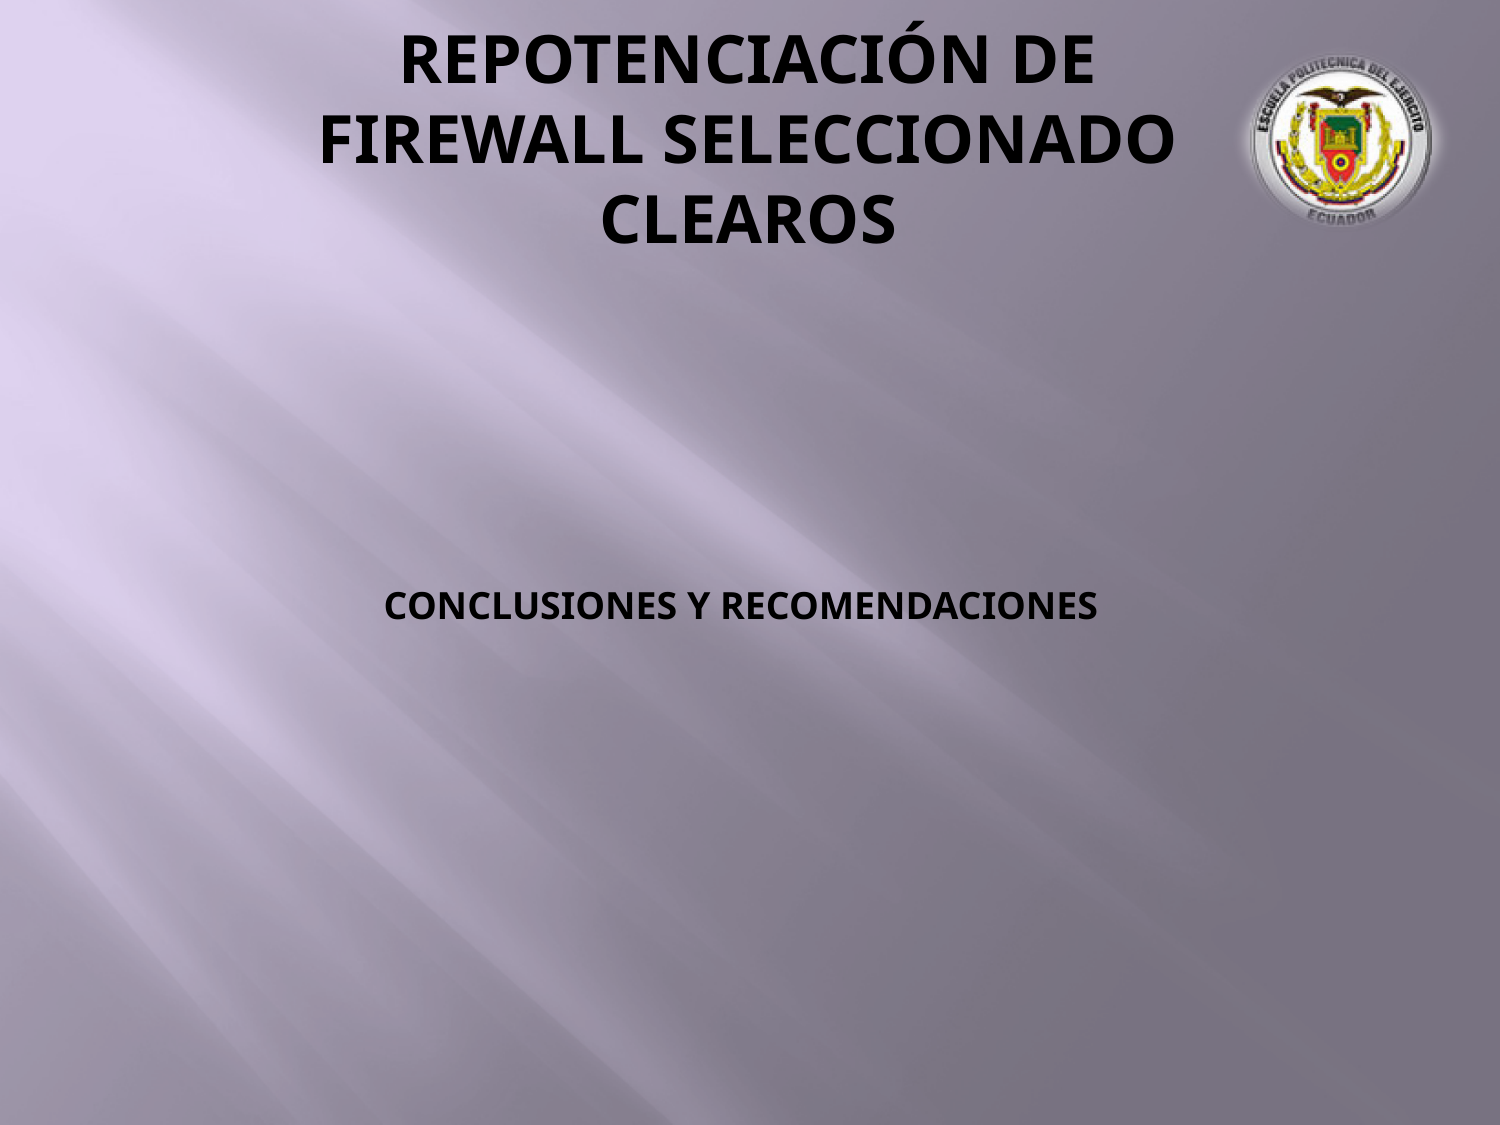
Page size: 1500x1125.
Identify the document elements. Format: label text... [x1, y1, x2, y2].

picture [1222, 42, 1464, 238]
text_box CONCLUSIONES Y RECOMENDACIONES [301, 574, 1176, 694]
text_box REPOTENCIACIÓN DE FIREWALL SELECCIONADO CLEAROS [73, 42, 1222, 231]
